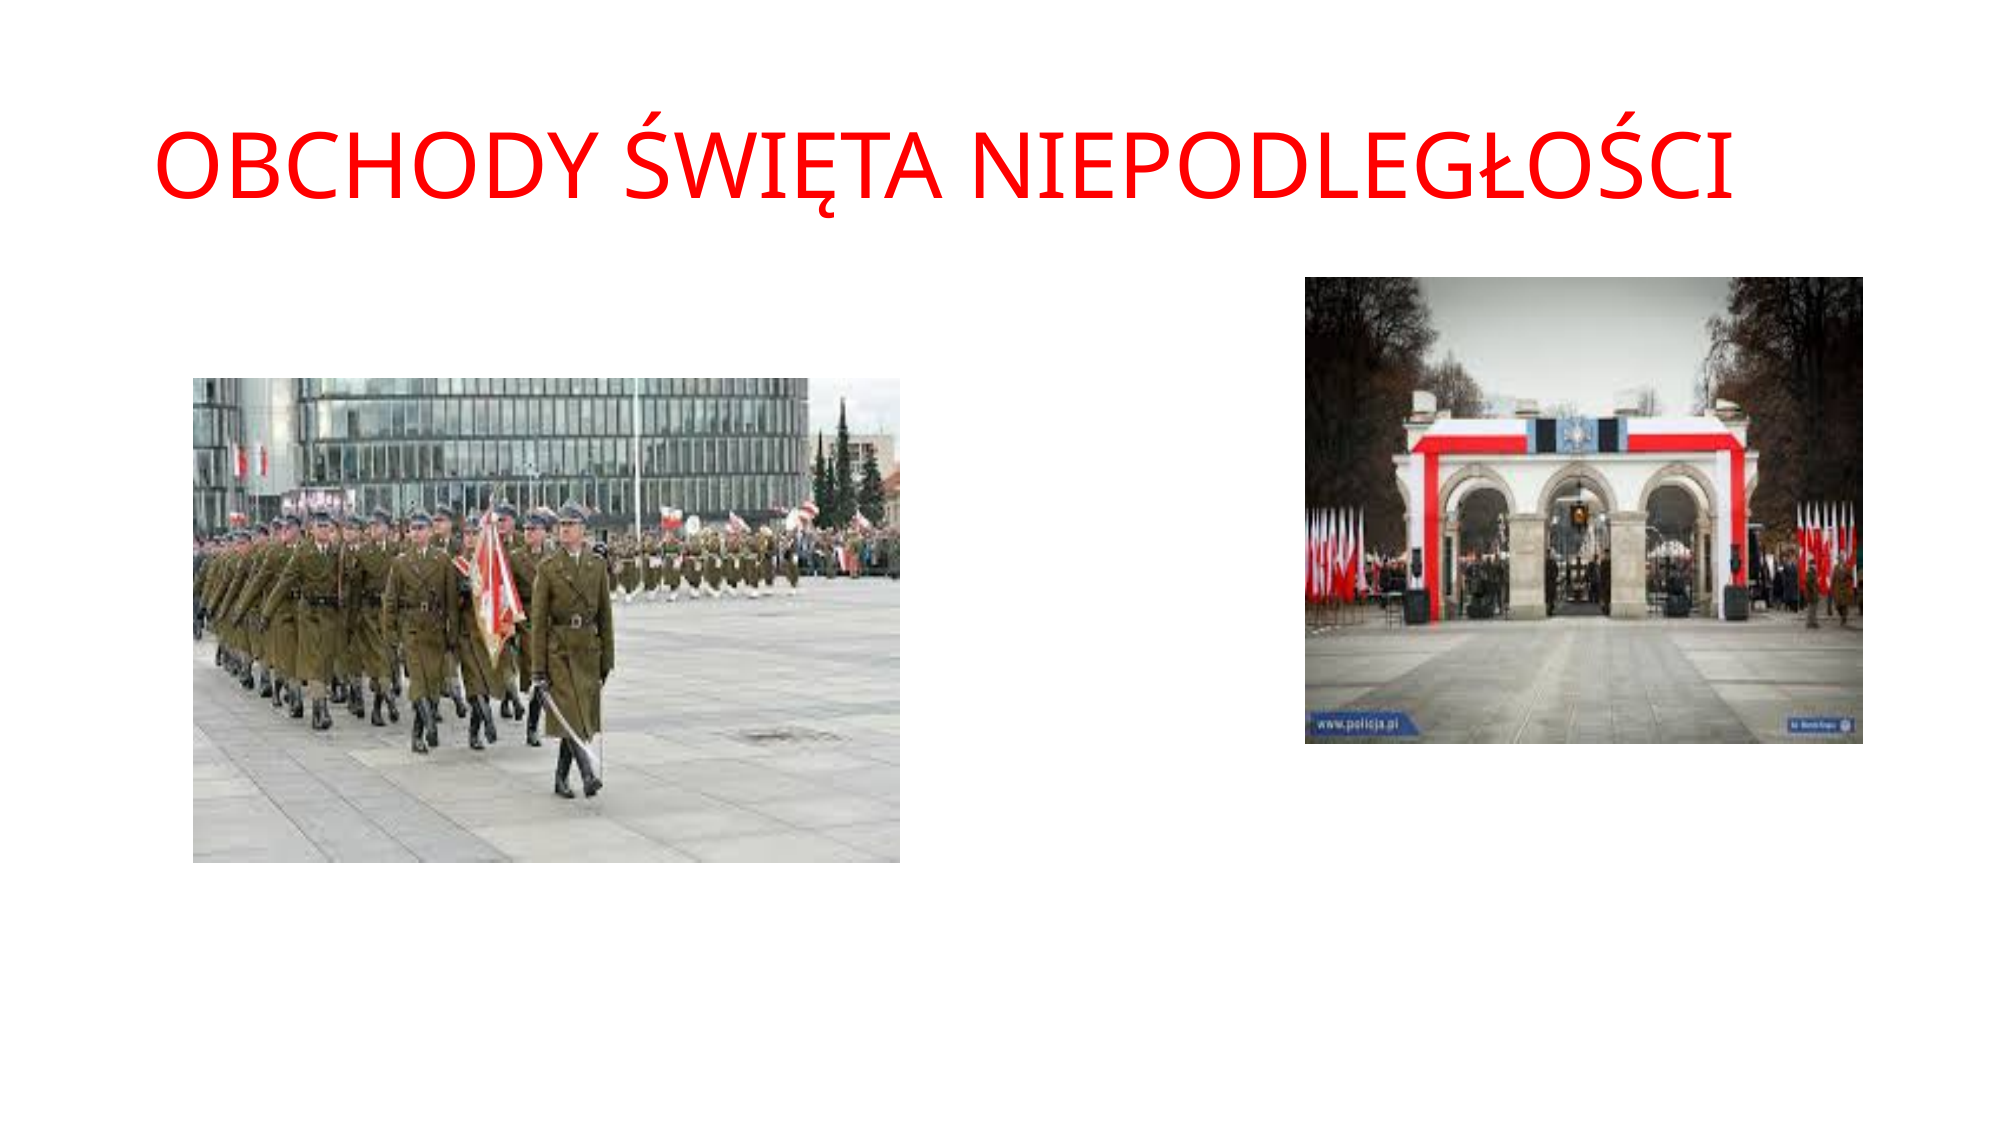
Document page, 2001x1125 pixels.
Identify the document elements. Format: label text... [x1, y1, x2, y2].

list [1305, 277, 1863, 744]
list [193, 378, 900, 864]
title OBCHODY ŚWIĘTA NIEPODLEGŁOŚCI [137, 59, 1863, 278]
